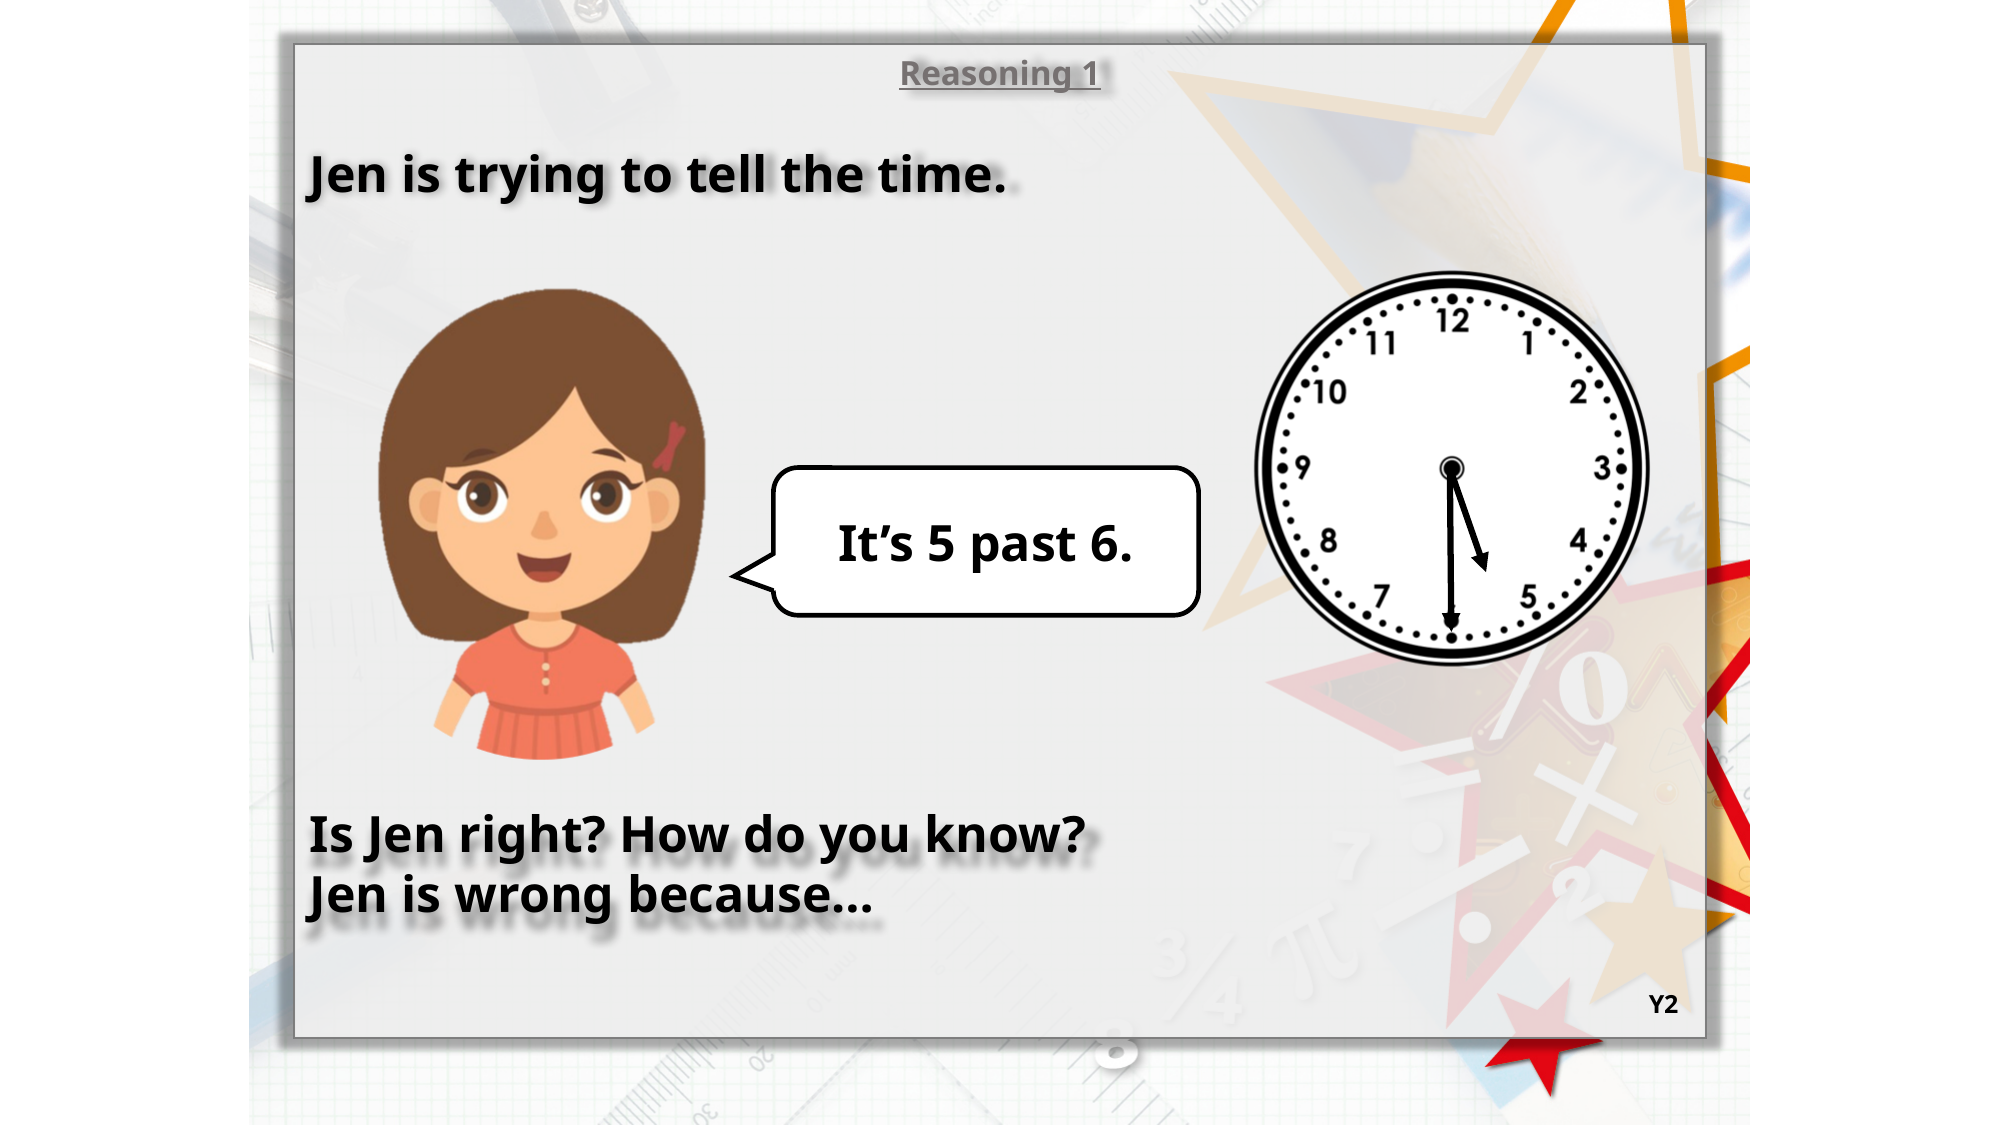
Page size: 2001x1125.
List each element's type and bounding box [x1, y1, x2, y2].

picture [249, 0, 1750, 1125]
text_box [1449, 468, 1487, 573]
